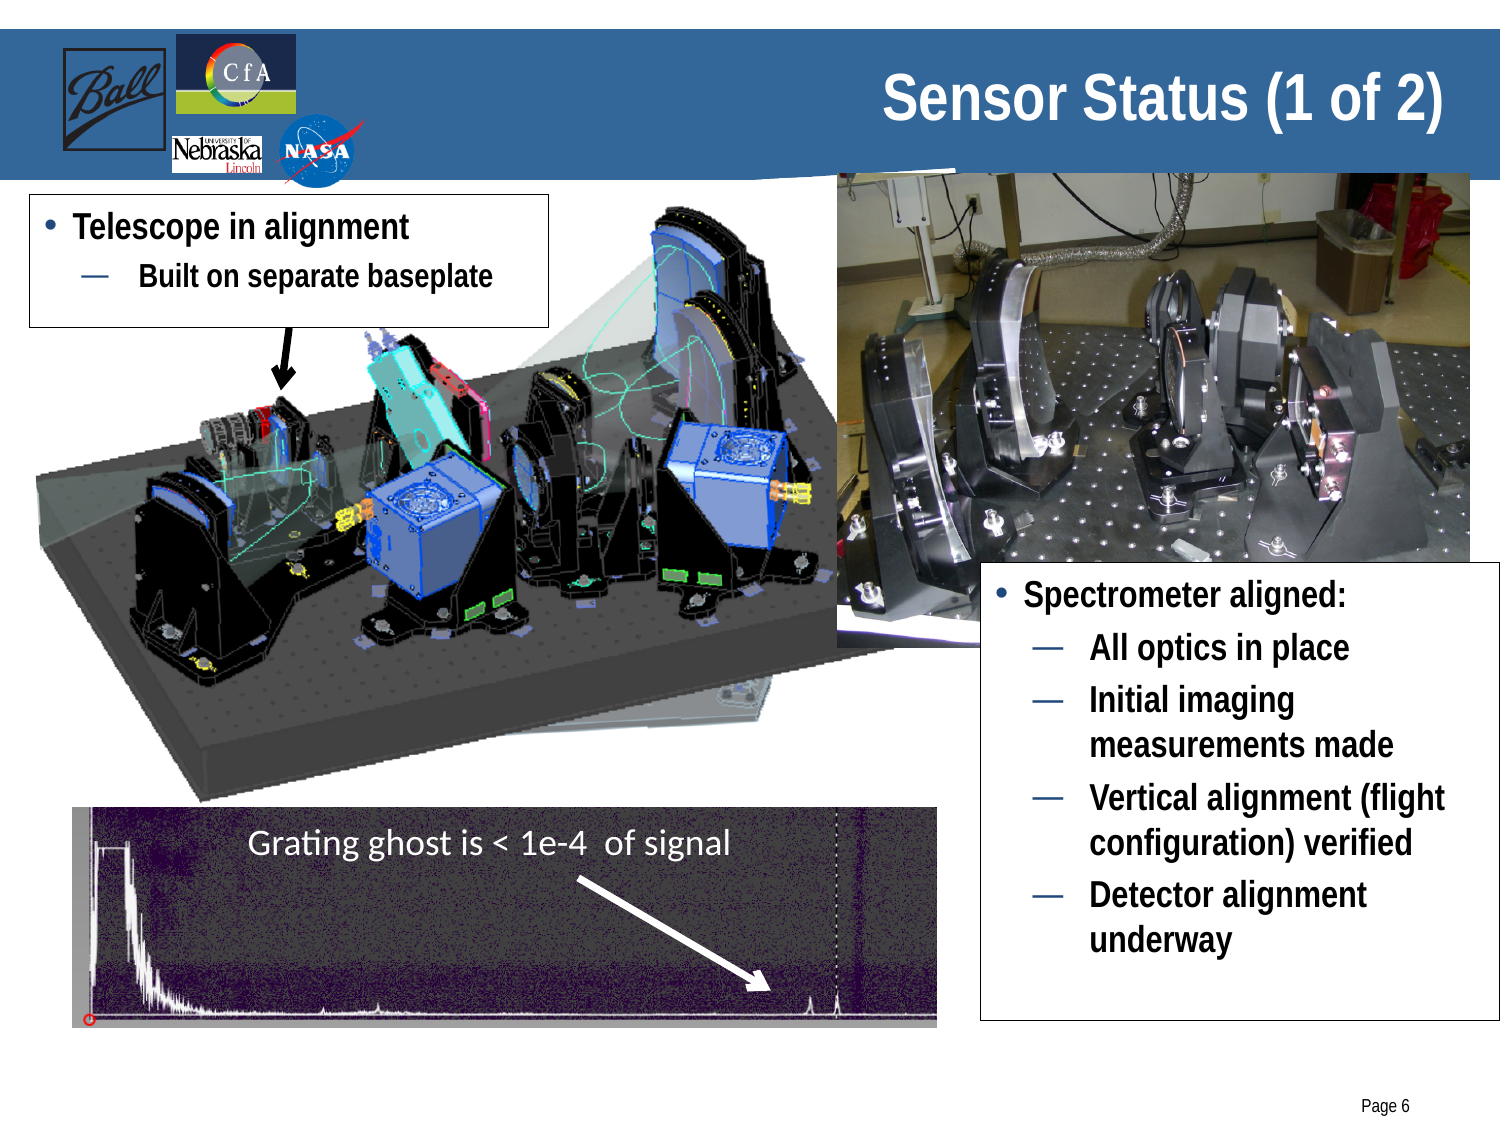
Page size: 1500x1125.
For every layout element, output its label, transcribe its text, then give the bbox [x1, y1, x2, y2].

picture [20, 168, 1470, 1028]
list Spectrometer aligned: All optics in place Initial imaging measurements made Vertical alignment (flight configuration) verified Detector alignment underway [980, 562, 1500, 1021]
picture [172, 150, 262, 173]
slide_number Page 6 [1250, 1084, 1425, 1125]
picture [274, 150, 365, 188]
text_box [577, 877, 772, 991]
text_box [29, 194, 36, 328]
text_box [280, 327, 290, 391]
picture [63, 48, 166, 151]
title Sensor Status (1 of 2) [156, 37, 1476, 150]
